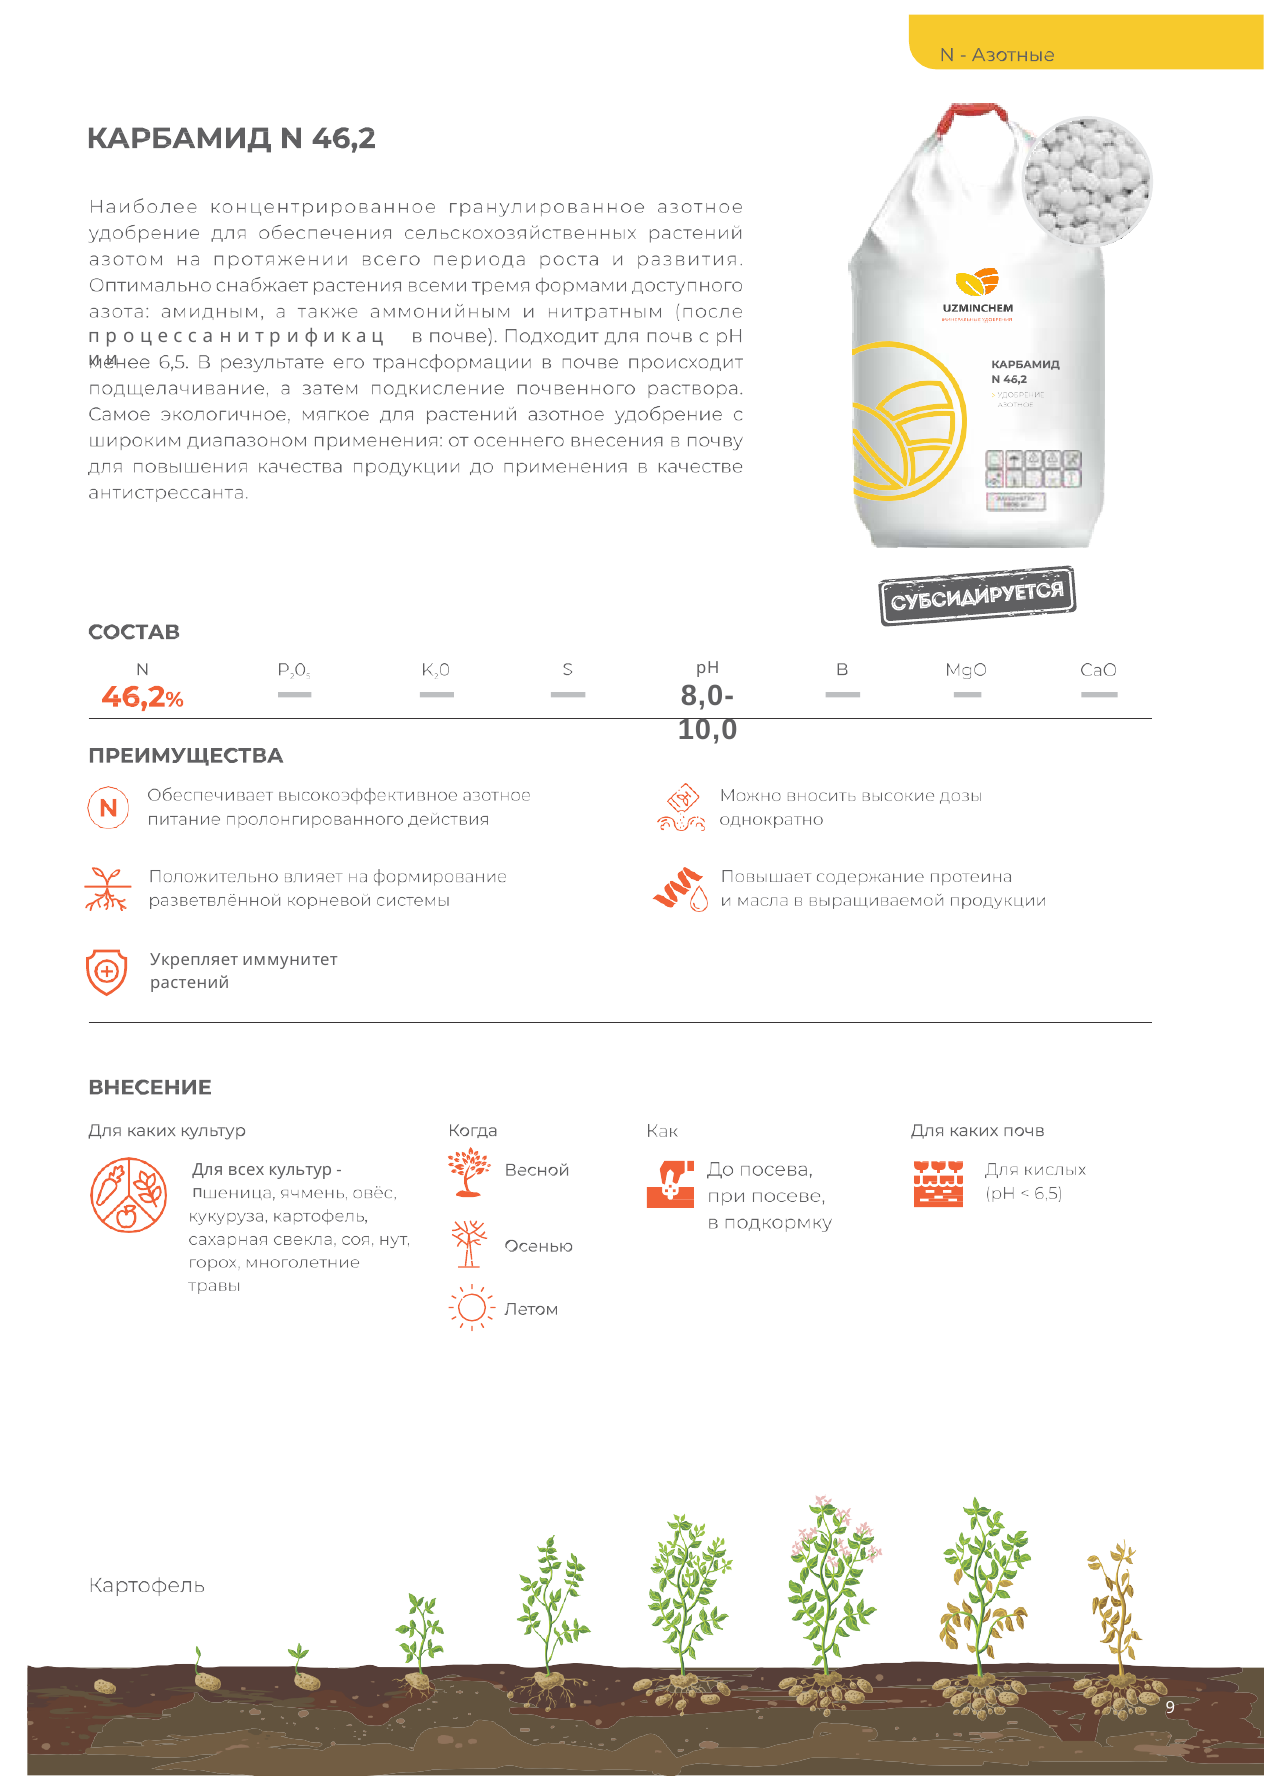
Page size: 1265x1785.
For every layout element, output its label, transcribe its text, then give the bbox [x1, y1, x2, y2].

text_box [166, 624, 180, 640]
text_box [165, 1079, 179, 1095]
text_box [517, 1166, 536, 1176]
text_box [419, 692, 454, 698]
text_box [538, 1166, 547, 1176]
text_box [122, 1079, 134, 1095]
text_box [989, 1127, 999, 1137]
text_box [102, 685, 140, 707]
text_box [199, 1079, 211, 1095]
text_box [152, 748, 170, 763]
text_box [84, 867, 132, 911]
text_box [132, 127, 151, 149]
picture [720, 789, 982, 828]
text_box [1014, 1127, 1024, 1137]
text_box [88, 1124, 111, 1139]
picture [88, 198, 743, 321]
text_box [171, 748, 186, 763]
text_box [351, 142, 358, 153]
text_box [247, 127, 271, 153]
picture [88, 328, 744, 502]
picture [423, 663, 449, 679]
text_box [460, 1127, 470, 1137]
text_box [121, 748, 133, 763]
picture [1081, 663, 1116, 676]
text_box pH 8,0-10,0 [651, 656, 771, 746]
text_box [226, 127, 245, 149]
text_box [358, 127, 375, 149]
text_box [236, 1127, 246, 1140]
picture [985, 1163, 1087, 1203]
text_box Укрепляет иммунитет растений [148, 944, 344, 992]
text_box [447, 1155, 460, 1163]
text_box [659, 1160, 685, 1185]
text_box [88, 127, 130, 149]
text_box [121, 624, 149, 640]
text_box [550, 1242, 559, 1252]
text_box [198, 1127, 208, 1137]
text_box [137, 663, 148, 676]
picture [707, 1162, 832, 1232]
picture [648, 1124, 678, 1137]
text_box [89, 1079, 103, 1095]
text_box [560, 1163, 569, 1176]
text_box [253, 748, 284, 763]
text_box Для всех культур - п [190, 1153, 352, 1184]
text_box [26, 1494, 1265, 1776]
text_box [506, 1163, 516, 1176]
picture [652, 867, 708, 912]
text_box [548, 1166, 558, 1176]
picture [86, 786, 129, 829]
text_box [646, 1187, 694, 1208]
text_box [908, 14, 1264, 70]
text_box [847, 102, 1152, 548]
text_box [217, 1127, 235, 1140]
text_box [550, 692, 586, 698]
text_box [931, 1161, 946, 1173]
picture [657, 783, 706, 831]
text_box [914, 1175, 963, 1208]
text_box [477, 1127, 497, 1139]
text_box [448, 1147, 492, 1198]
text_box [825, 692, 861, 698]
text_box [135, 1079, 150, 1095]
text_box [166, 691, 184, 707]
text_box [187, 748, 209, 766]
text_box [878, 565, 1077, 627]
text_box [182, 1079, 196, 1095]
text_box [911, 1124, 934, 1139]
text_box [147, 1127, 156, 1137]
text_box [519, 1242, 538, 1252]
text_box [948, 1161, 963, 1173]
text_box [687, 1160, 694, 1171]
picture [947, 663, 987, 679]
text_box [1036, 1127, 1044, 1137]
text_box [935, 1127, 944, 1137]
text_box [518, 1305, 545, 1315]
text_box [1081, 692, 1118, 698]
picture [90, 1156, 167, 1234]
picture [279, 663, 311, 679]
text_box [914, 1161, 929, 1173]
text_box [837, 663, 848, 676]
text_box [141, 701, 147, 712]
text_box [106, 748, 120, 763]
text_box [278, 692, 312, 698]
text_box [211, 748, 223, 763]
text_box [547, 1306, 557, 1315]
text_box [312, 127, 350, 149]
text_box [103, 624, 120, 640]
text_box [153, 127, 172, 149]
text_box [105, 1079, 119, 1095]
text_box [148, 685, 165, 707]
picture [722, 870, 1045, 909]
text_box [181, 1127, 199, 1140]
picture [147, 787, 530, 828]
text_box [457, 1293, 487, 1322]
text_box [970, 1127, 988, 1137]
text_box [282, 127, 301, 149]
text_box [197, 127, 221, 149]
text_box [950, 1127, 968, 1137]
picture [939, 266, 1015, 317]
text_box [223, 747, 252, 763]
text_box [172, 127, 196, 149]
text_box [151, 1079, 163, 1095]
text_box [88, 624, 103, 640]
text_box [505, 1239, 518, 1252]
text_box [167, 1127, 176, 1137]
picture [149, 869, 507, 909]
text_box [953, 692, 982, 698]
text_box [147, 624, 165, 640]
text_box [1025, 1127, 1033, 1137]
text_box [89, 748, 104, 763]
text_box [563, 663, 573, 676]
text_box [157, 1127, 166, 1137]
picture [188, 1185, 409, 1294]
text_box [85, 949, 128, 997]
text_box [451, 1220, 488, 1268]
text_box [135, 748, 150, 763]
